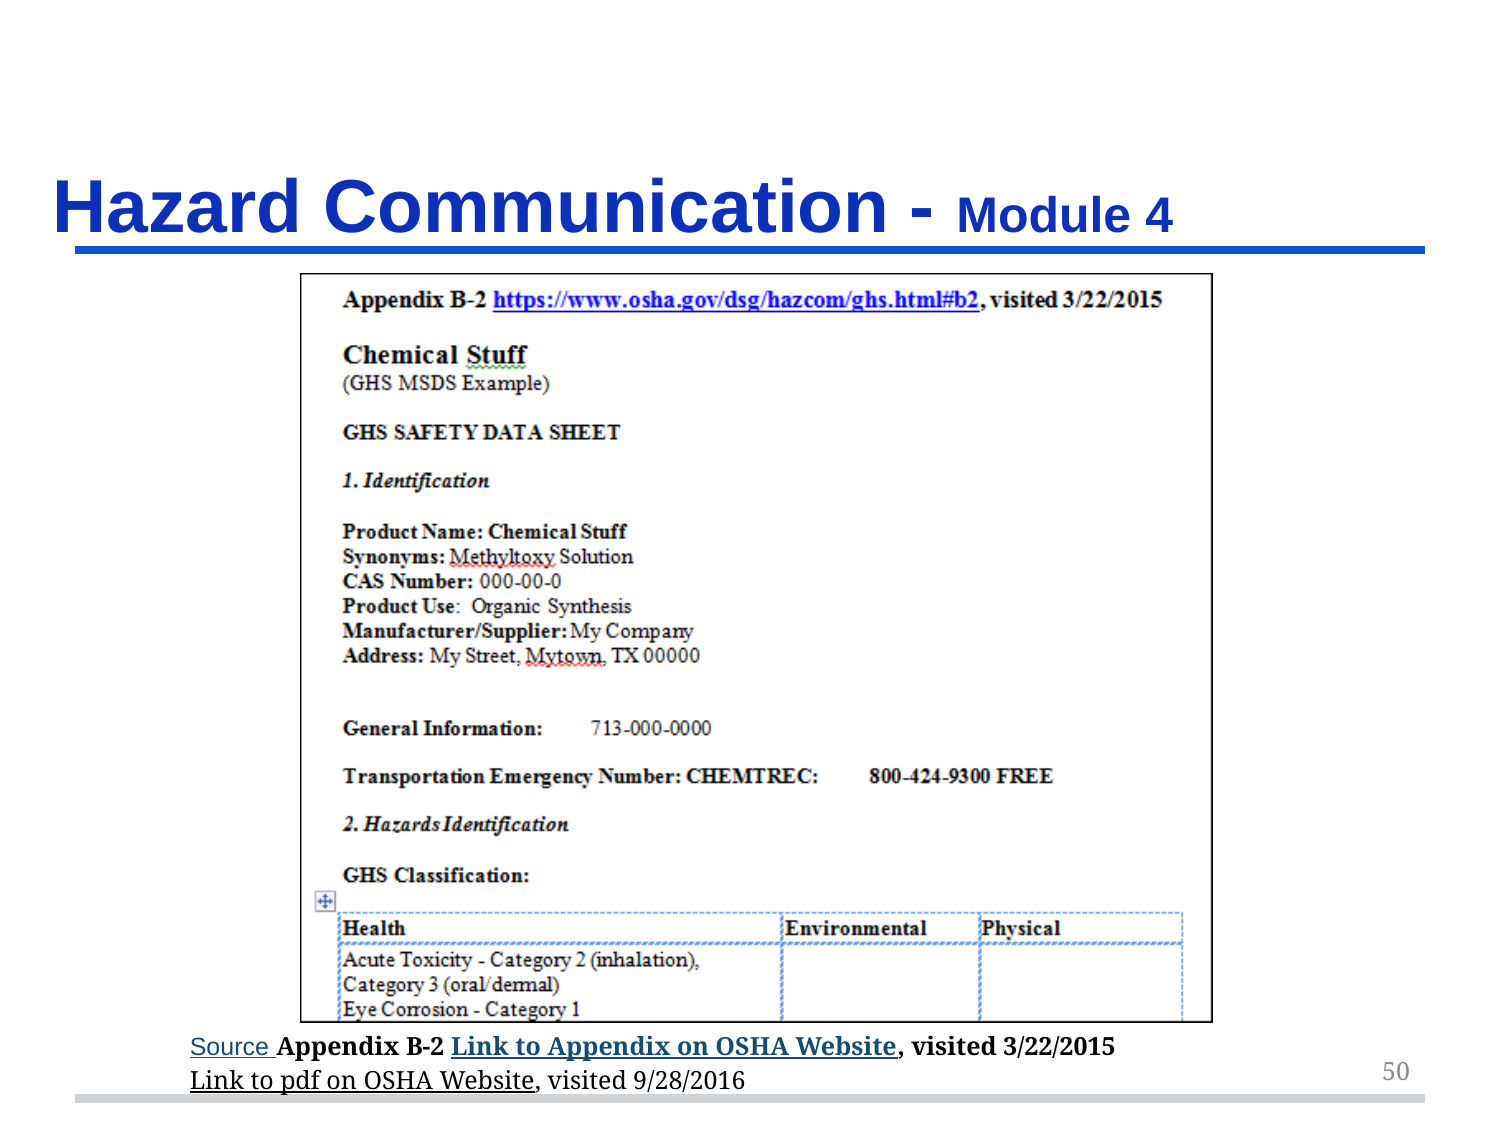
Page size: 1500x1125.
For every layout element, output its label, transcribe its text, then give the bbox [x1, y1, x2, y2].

picture [299, 273, 1213, 1024]
title Hazard Communication - Module 4 slide 50 [37, 74, 1388, 263]
text_box Source Appendix B-2 Link to Appendix on OSHA Website, visited 3/22/2015 Link to pdf on OSHA Website, visited 9/28/2016 [174, 1023, 1500, 1125]
